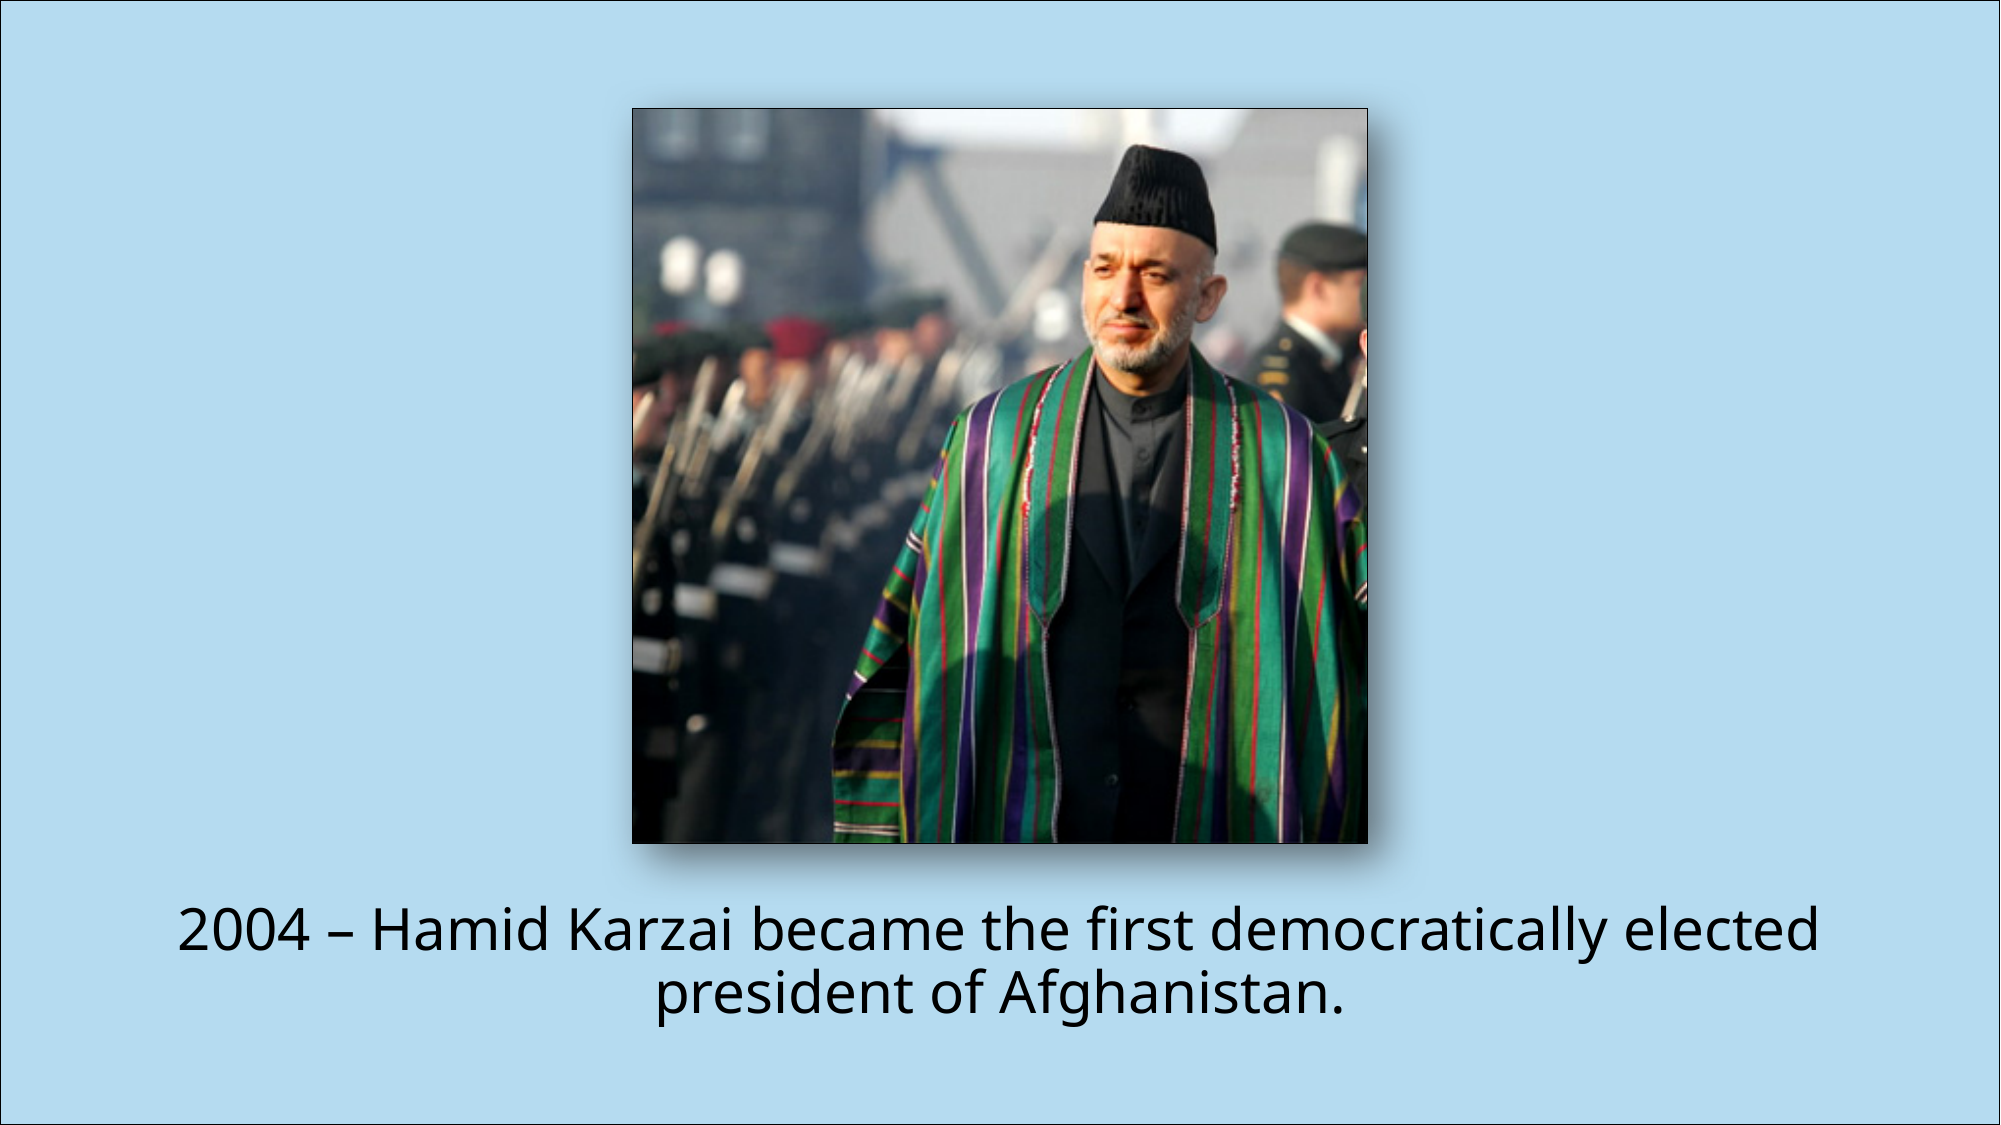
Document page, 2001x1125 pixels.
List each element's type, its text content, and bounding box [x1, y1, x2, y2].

text_box [0, 0, 2000, 1125]
list 2004 – Hamid Karzai became the first democratically elected president of Afghanistan. [52, 892, 1948, 1125]
picture [632, 108, 1368, 844]
